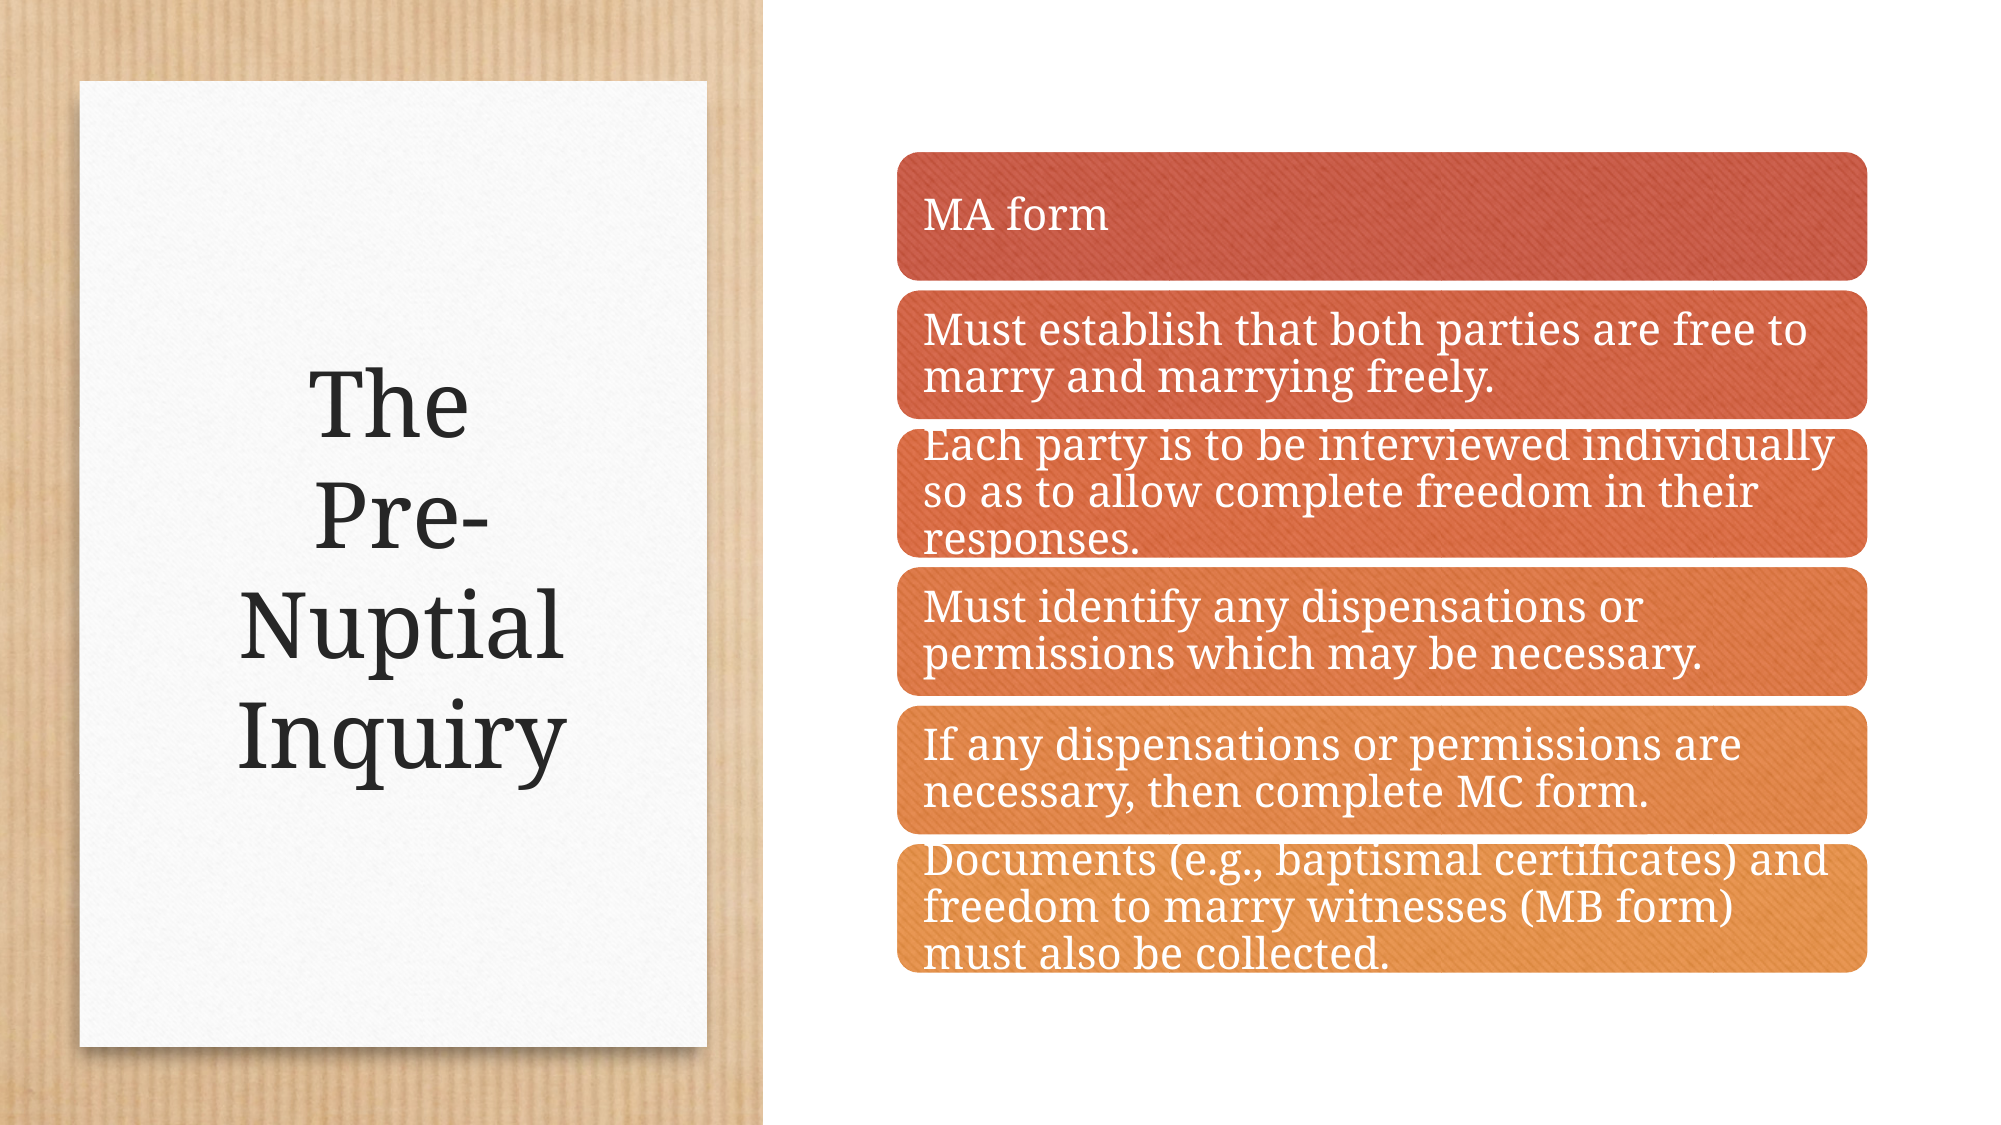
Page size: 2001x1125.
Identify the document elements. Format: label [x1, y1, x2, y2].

picture [0, 0, 2000, 1125]
list [897, 131, 1868, 994]
